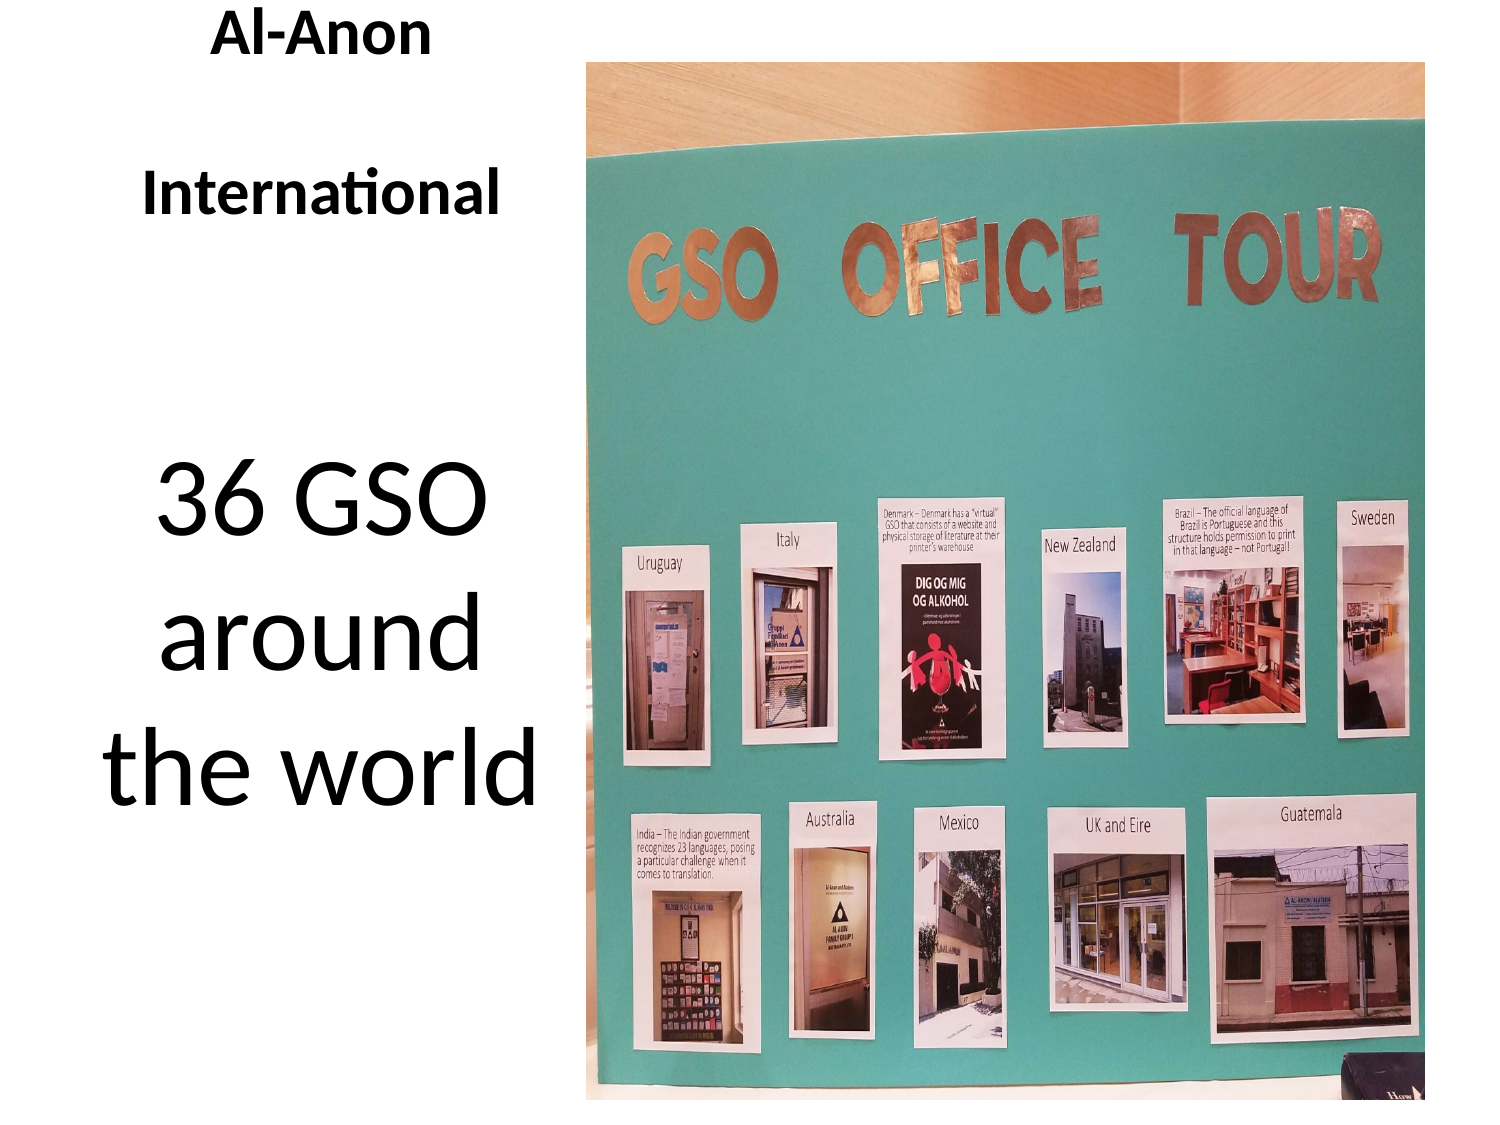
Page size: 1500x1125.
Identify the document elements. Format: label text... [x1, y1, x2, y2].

title Al-Anon International [75, 44, 569, 235]
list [586, 62, 1426, 1101]
list 36 GSO around the world [75, 235, 569, 1005]
